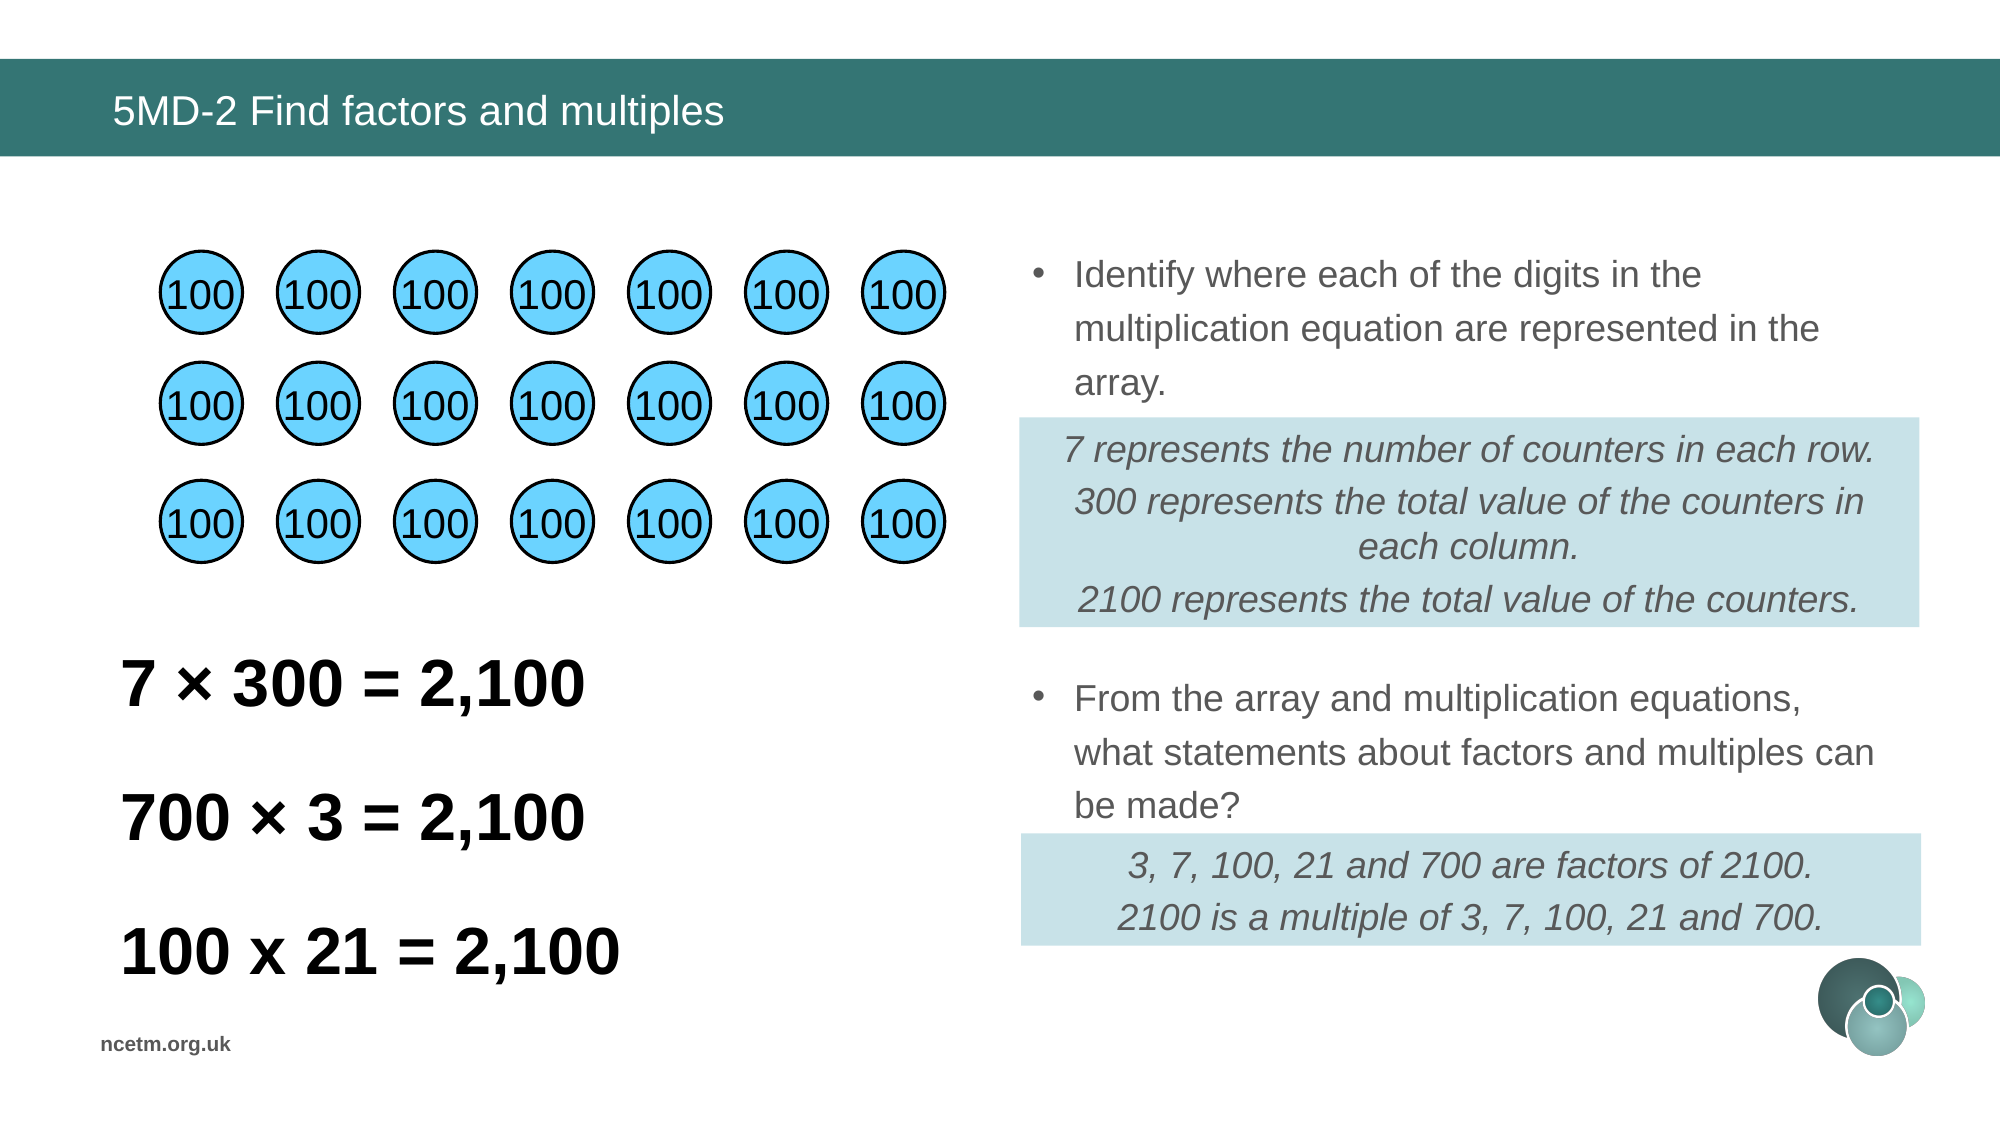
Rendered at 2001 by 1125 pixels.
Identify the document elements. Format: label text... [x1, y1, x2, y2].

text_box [149, 250, 251, 334]
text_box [501, 479, 603, 563]
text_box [267, 361, 369, 445]
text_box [618, 250, 720, 334]
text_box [384, 361, 486, 445]
text_box 700 × 3 = 2,100 [105, 766, 602, 862]
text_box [501, 250, 603, 334]
text_box 3, 7, 100, 21 and 700 are factors of 2100. 2100 is a multiple of 3, 7, 100, 21 and 700. [1021, 833, 1922, 946]
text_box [384, 479, 486, 563]
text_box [267, 479, 369, 563]
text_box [384, 250, 486, 334]
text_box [735, 250, 837, 334]
text_box 100 x 21 = 2,100 [105, 900, 637, 996]
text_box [501, 361, 603, 445]
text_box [852, 250, 954, 334]
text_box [149, 361, 251, 445]
text_box 7 represents the number of counters in each row. 300 represents the total value of the counters in each column. 2100 represents the total value of the counters. [1019, 417, 1920, 628]
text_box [852, 479, 954, 563]
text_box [735, 479, 837, 563]
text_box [735, 361, 837, 445]
text_box 7 × 300 = 2,100 [105, 632, 602, 728]
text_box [267, 250, 369, 334]
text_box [852, 361, 954, 445]
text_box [618, 479, 720, 563]
picture [1818, 958, 1925, 1056]
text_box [149, 479, 251, 563]
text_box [618, 361, 720, 445]
text_box Identify where each of the digits in the multiplication equation are represented in the array. From the array and multiplication equations, what statements about factors and multiples can be made? [1017, 233, 1898, 729]
title 5MD-2 Find factors and multiples [97, 76, 1945, 147]
